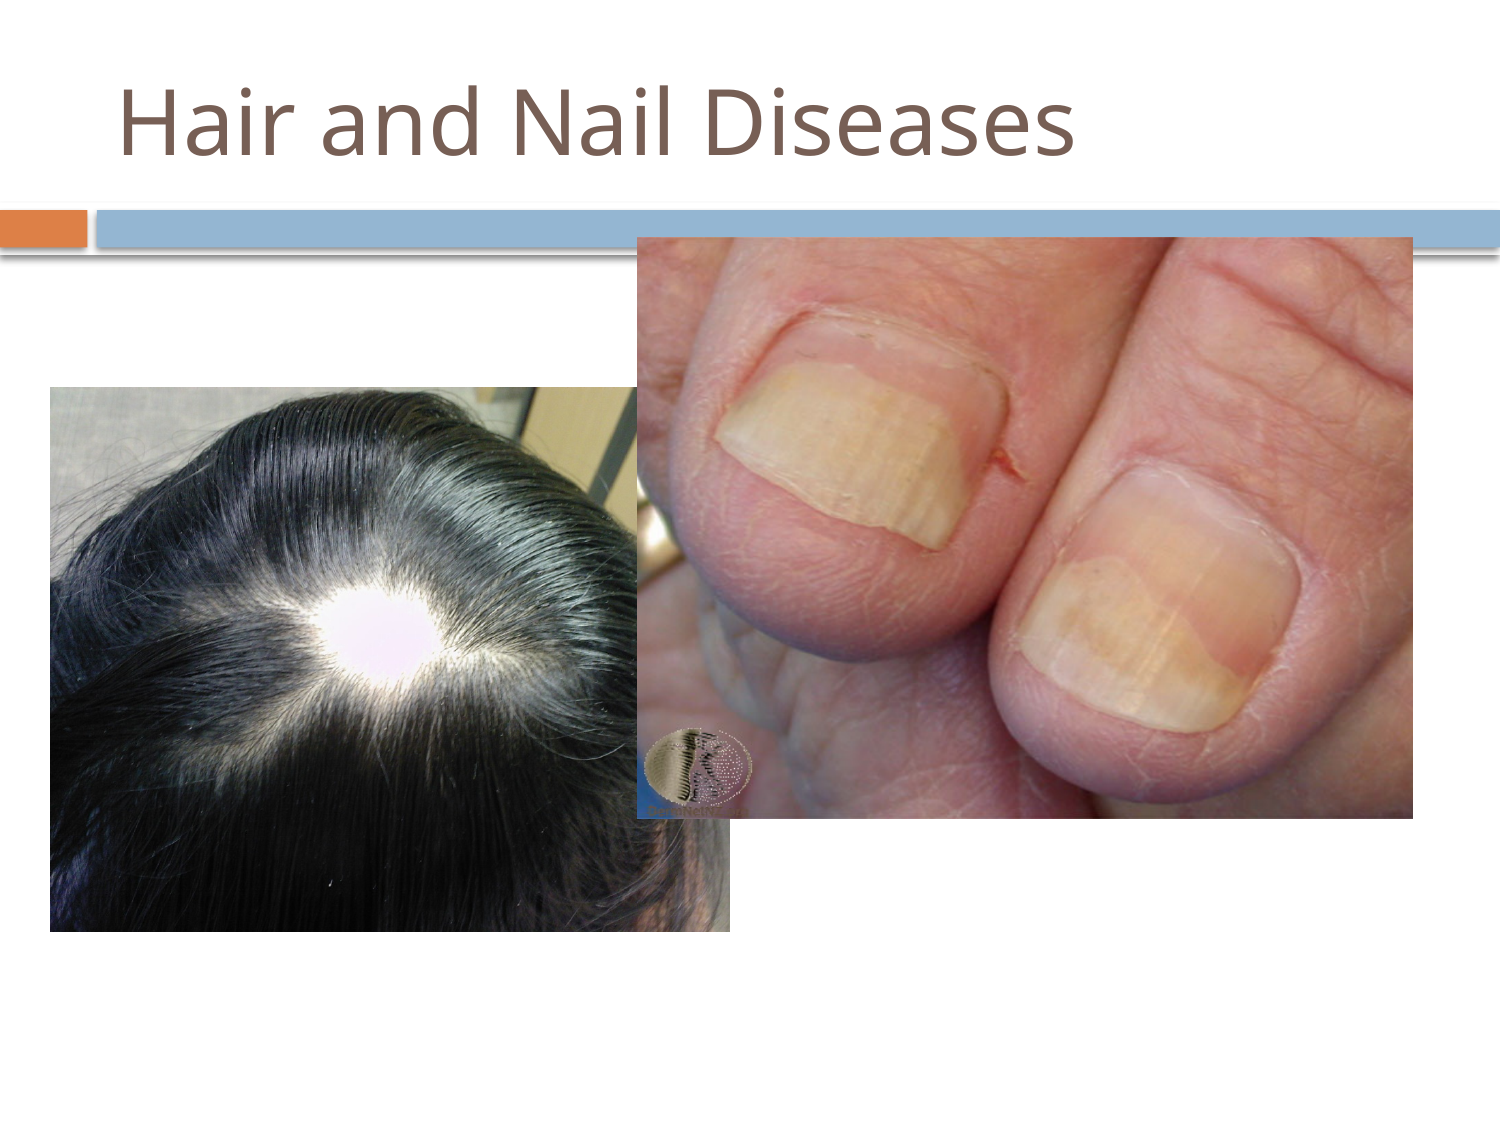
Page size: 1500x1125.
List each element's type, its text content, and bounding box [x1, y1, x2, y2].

title Hair and Nail Diseases [100, 37, 1438, 200]
picture [49, 237, 1414, 932]
